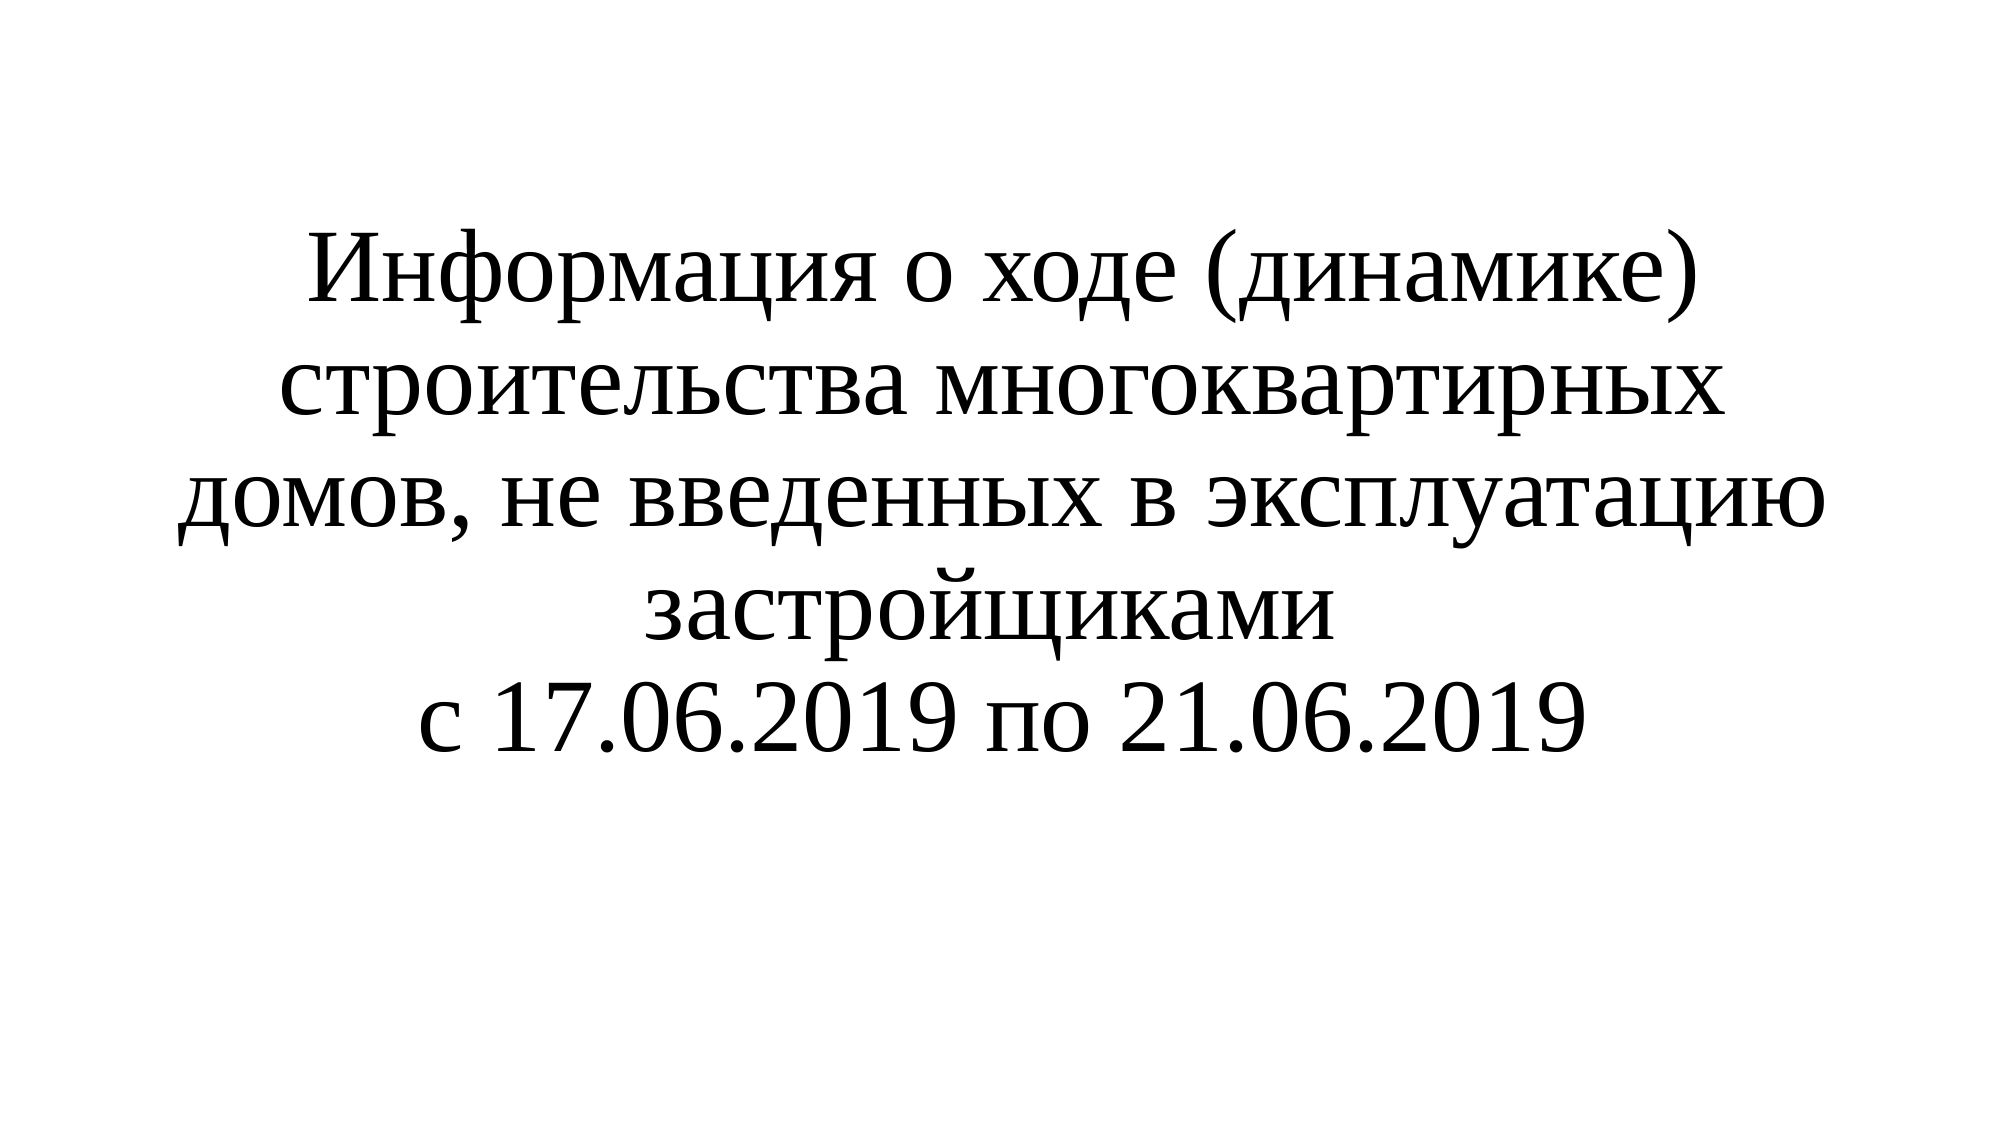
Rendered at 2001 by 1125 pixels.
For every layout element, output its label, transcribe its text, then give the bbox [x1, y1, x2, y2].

title Информация о ходе (динамике) строительства многоквартирных домов, не введенных в эксплуатацию застройщиками с 17.06.2019 по 21.06.2019 [141, 209, 1867, 902]
